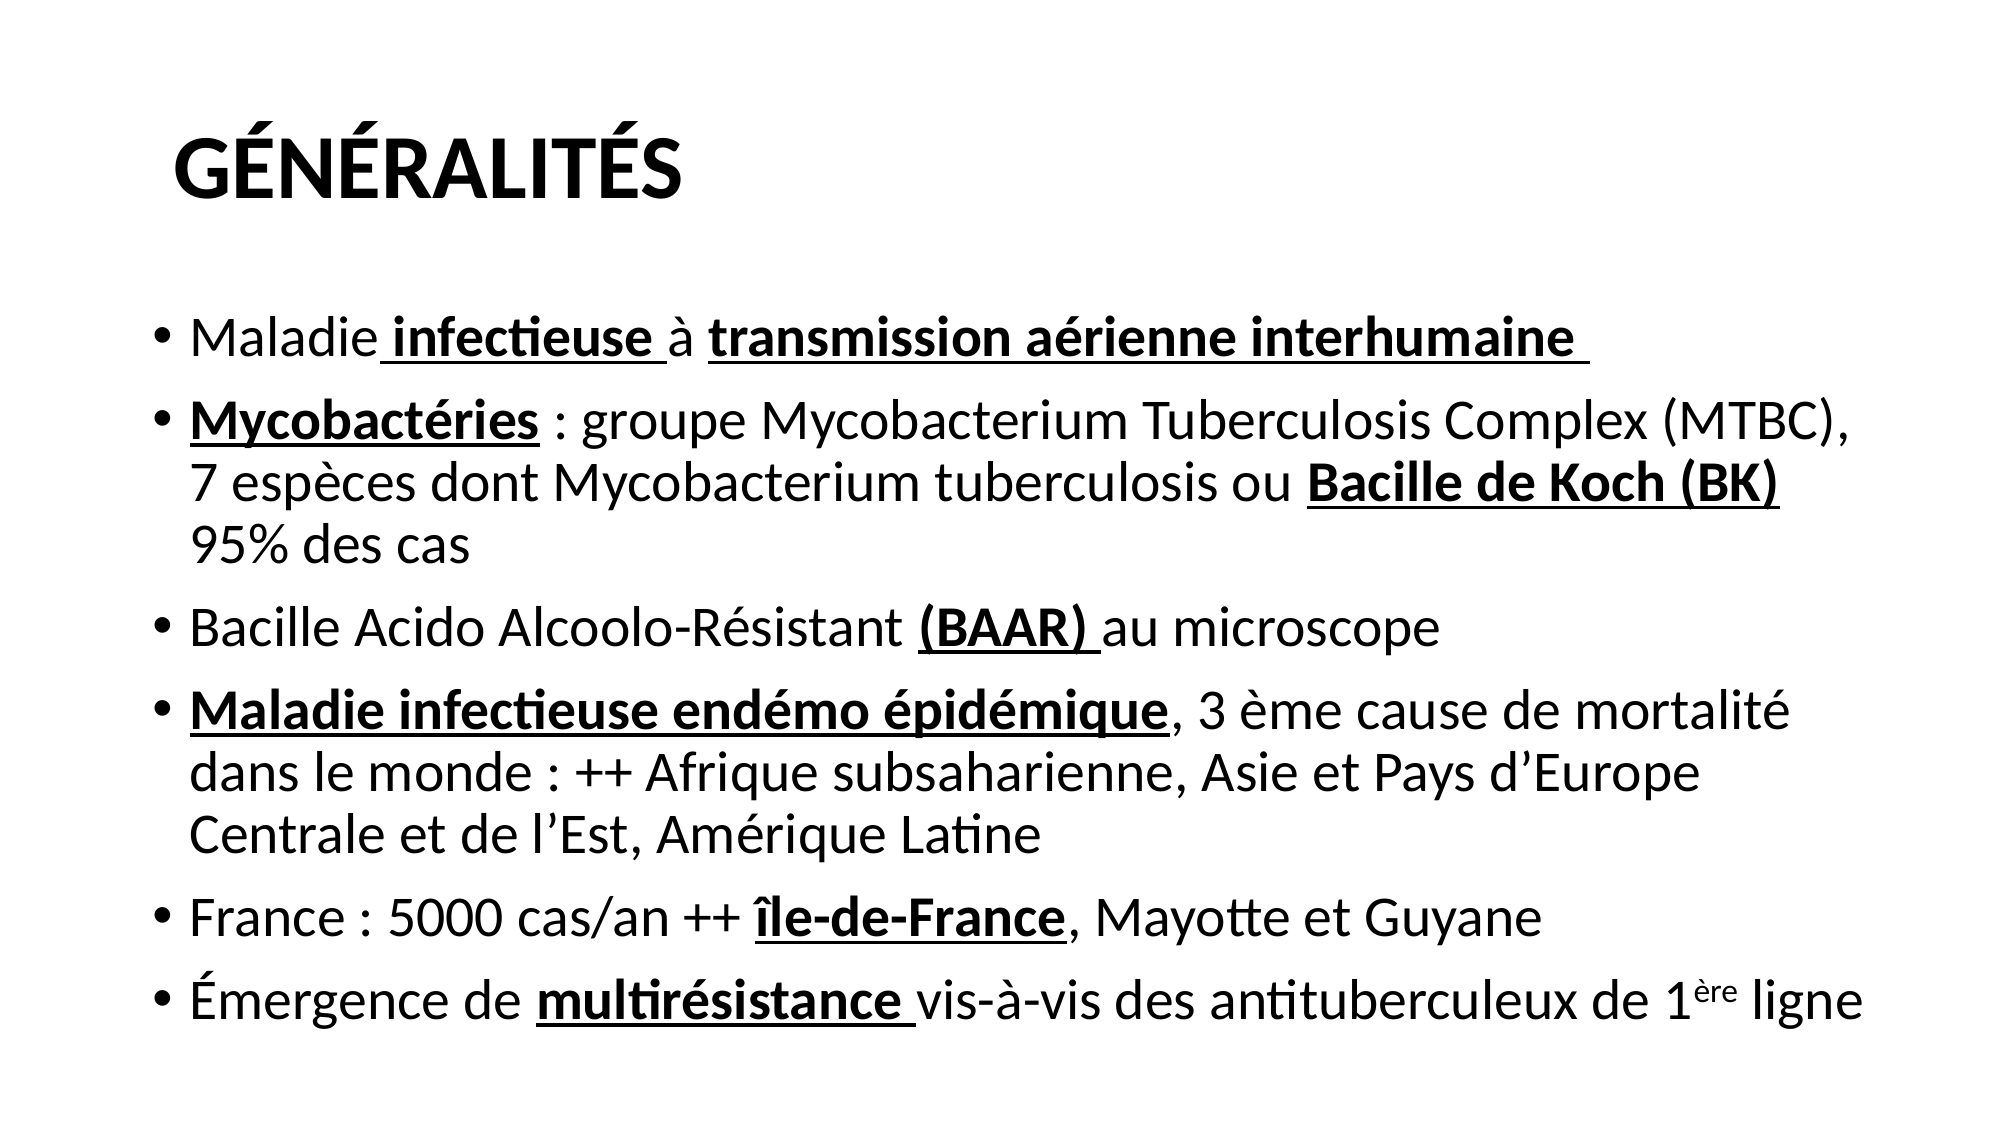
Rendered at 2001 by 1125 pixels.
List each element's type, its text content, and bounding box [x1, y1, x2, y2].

title GÉNÉRALITÉS [137, 59, 1863, 278]
list Maladie infectieuse à transmission aérienne interhumaine Mycobactéries : groupe Mycobacterium Tuberculosis Complex (MTBC), 7 espèces dont Mycobacterium tuberculosis ou Bacille de Koch (BK) 95% des cas Bacille Acido Alcoolo-Résistant (BAAR) au microscope Maladie infectieuse endémo épidémique, 3 ème cause de mortalité dans le monde : ++ Afrique subsaharienne, Asie et Pays d’Europe Centrale et de l’Est, Amérique Latine France : 5000 cas/an ++ île-de-France, Mayotte et Guyane Émergence de multirésistance vis-à-vis des antituberculeux de 1ère ligne [137, 299, 1895, 1043]
